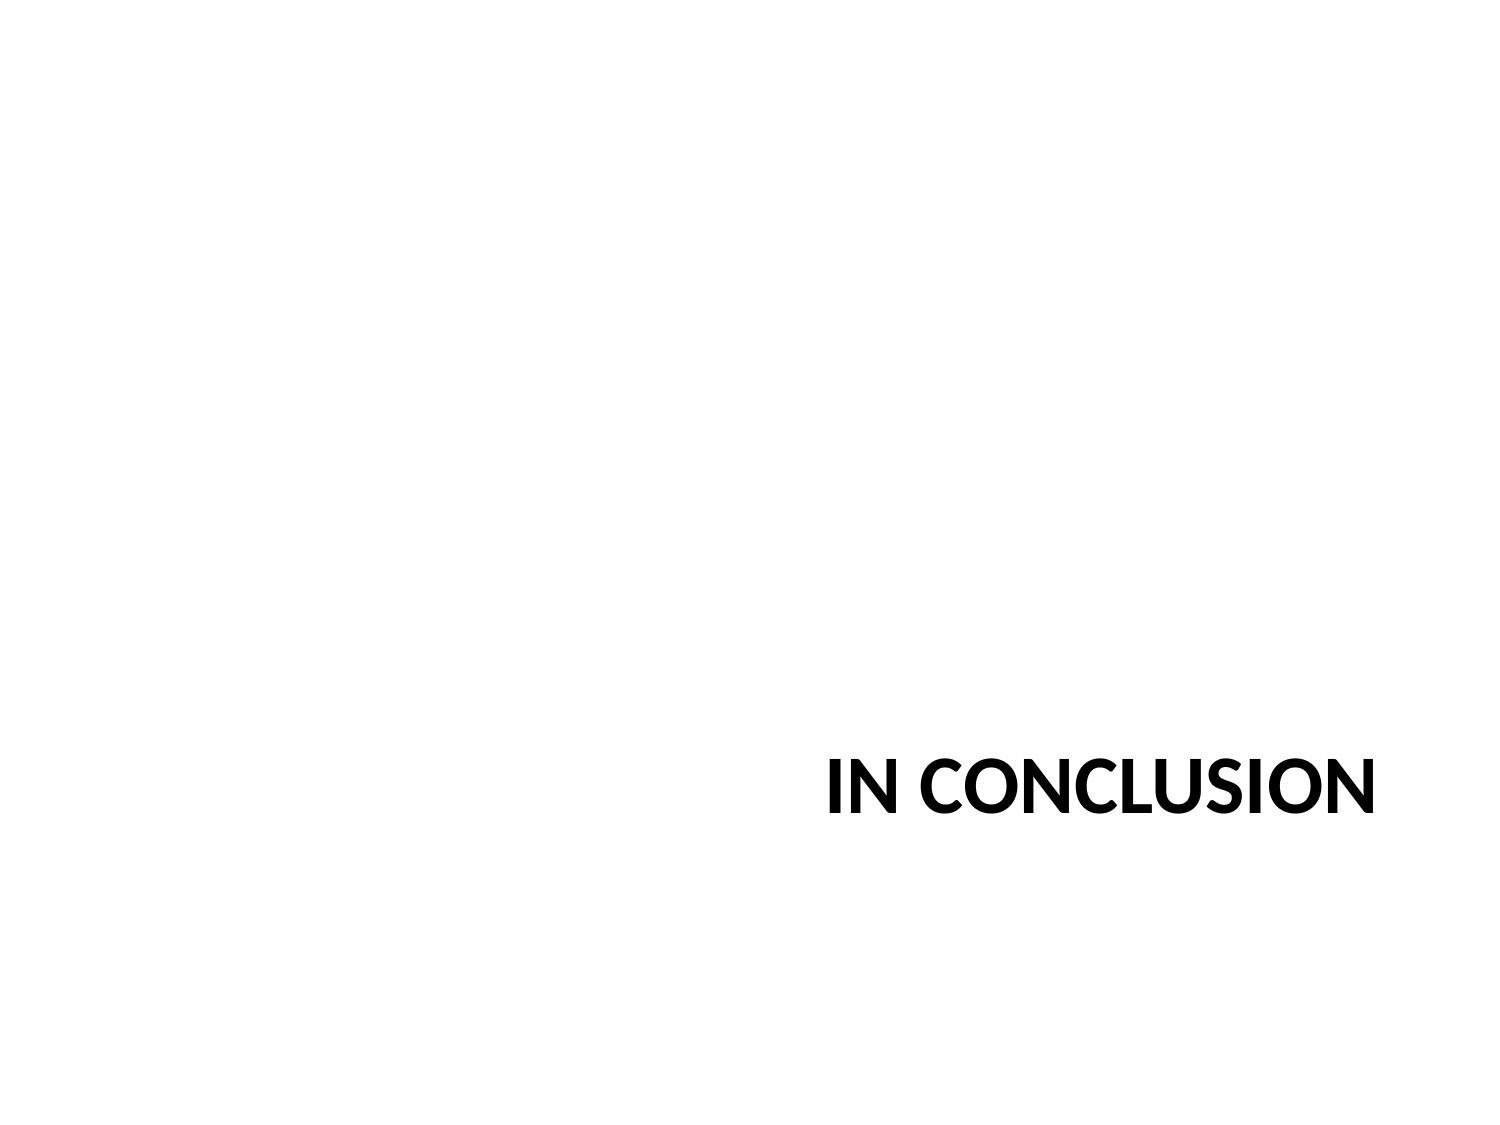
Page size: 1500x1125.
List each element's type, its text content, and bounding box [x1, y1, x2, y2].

text_box In conclusion [118, 722, 1394, 947]
